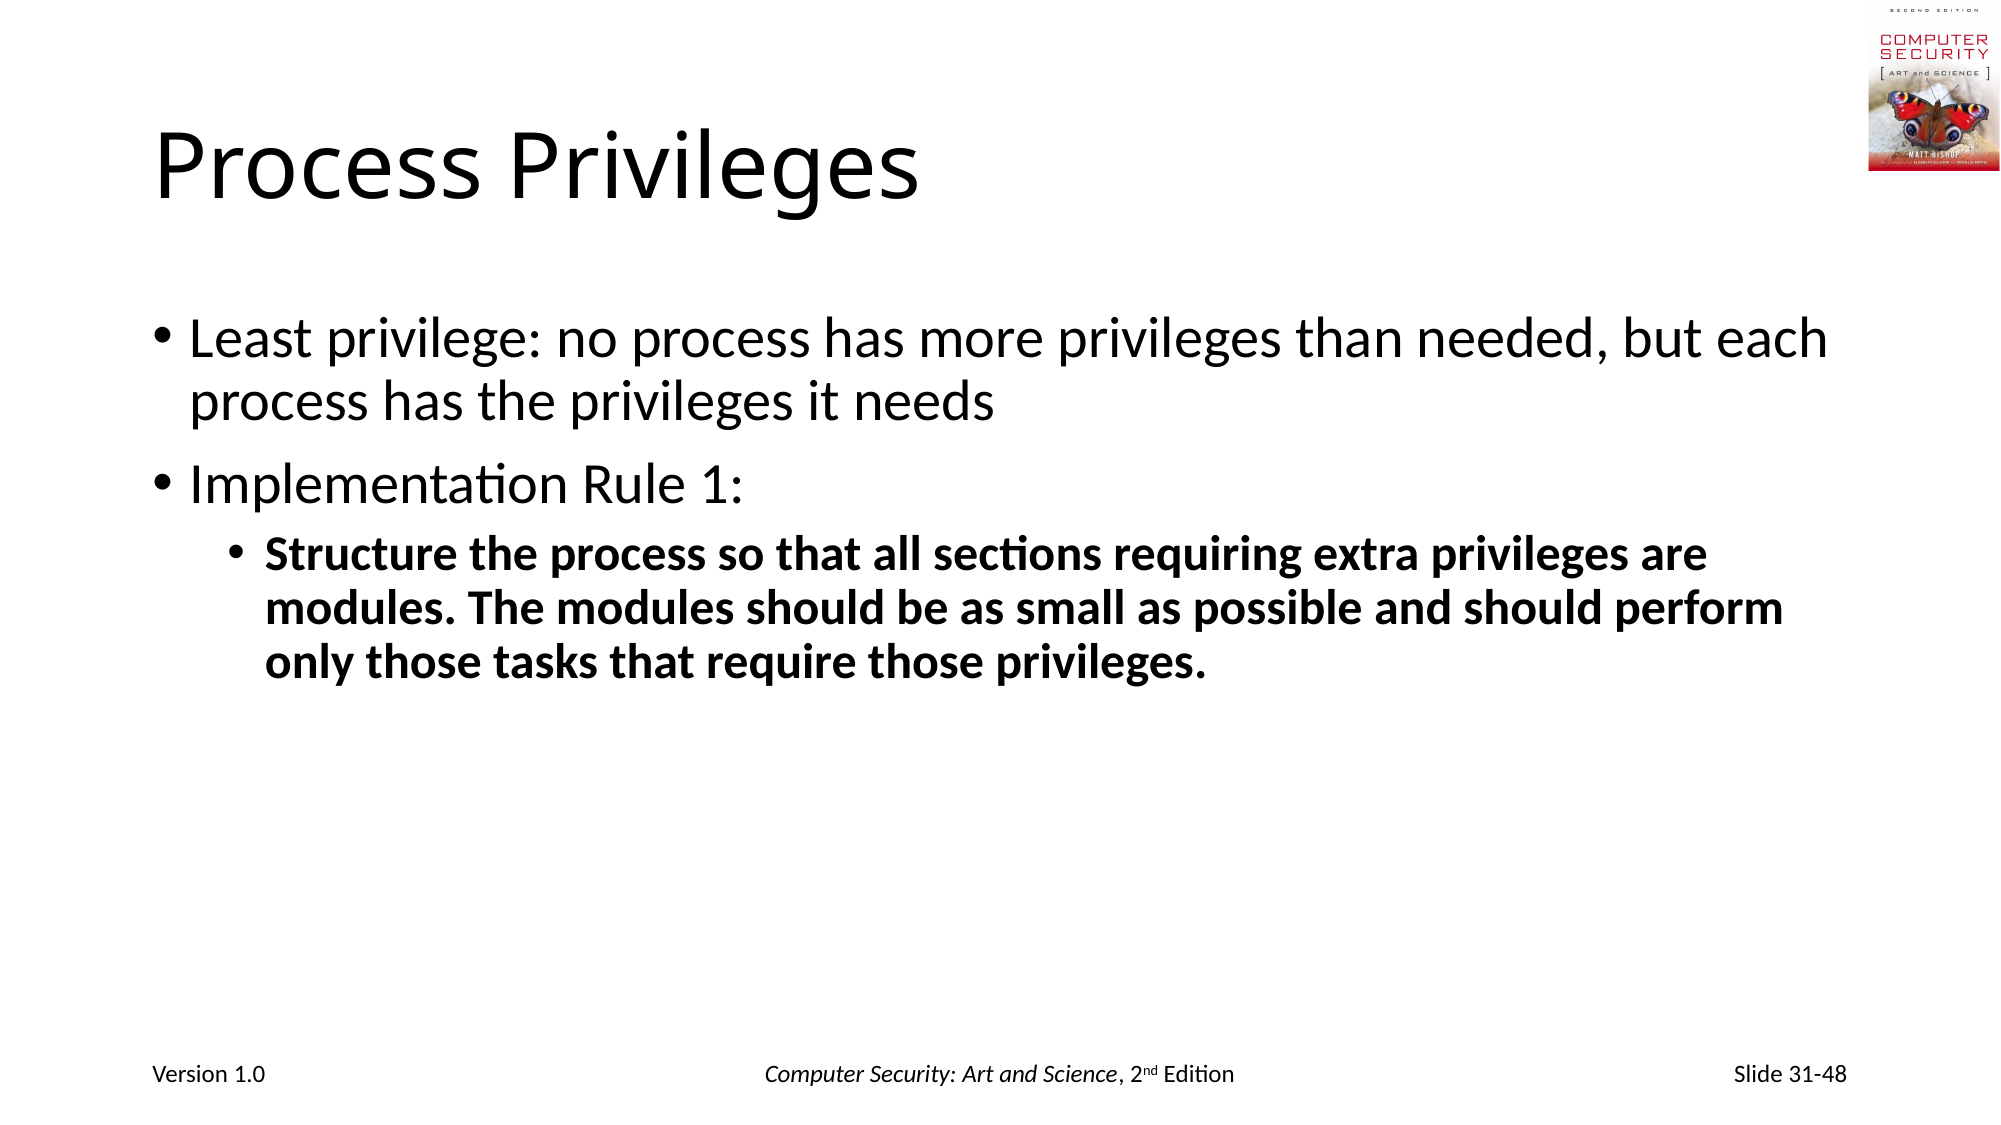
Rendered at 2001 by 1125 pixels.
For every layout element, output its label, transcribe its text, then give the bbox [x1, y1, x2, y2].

footer Computer Security: Art and Science, 2nd Edition [662, 1042, 1338, 1103]
list Least privilege: no process has more privileges than needed, but each process has the privileges it needs Implementation Rule 1: Structure the process so that all sections requiring extra privileges are modules. The modules should be as small as possible and should perform only those tasks that require those privileges. [137, 299, 1863, 1014]
slide_number Slide 31-48 [1412, 1042, 1863, 1103]
slide_number Version 1.0 [137, 1042, 588, 1103]
title Process Privileges [137, 59, 1863, 278]
picture [1868, 0, 2000, 171]
